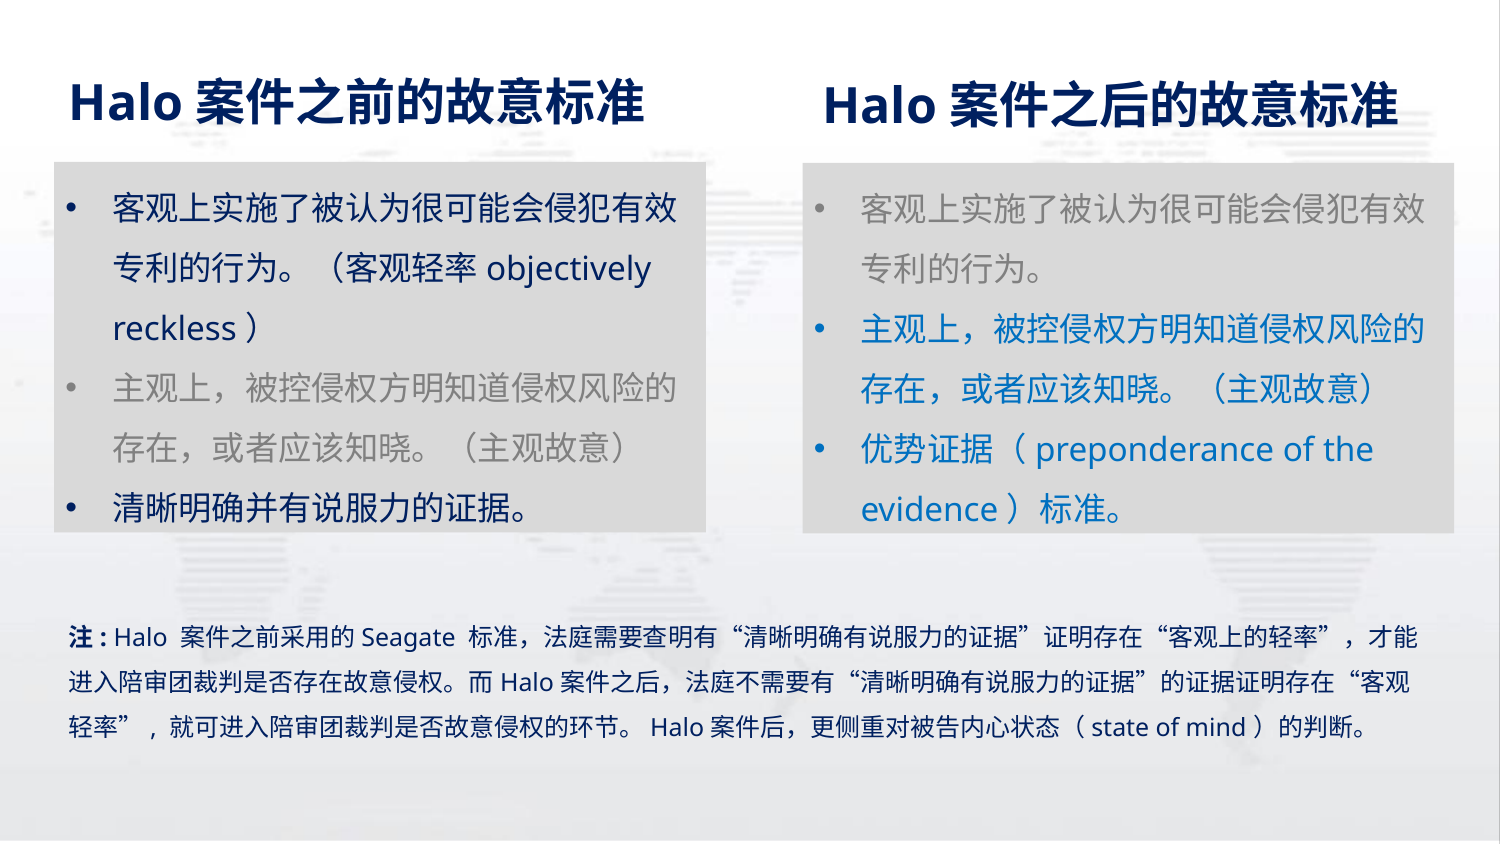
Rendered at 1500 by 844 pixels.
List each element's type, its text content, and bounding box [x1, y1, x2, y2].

text_box 客观上实施了被认为很可能会侵犯有效专利的行为。（客观轻率objectively reckless） 主观上，被控侵权方明知道侵权风险的存在，或者应该知晓。（主观故意） 清晰明确并有说服力的证据。 [54, 161, 706, 533]
text_box 注: Halo 案件之前采用的Seagate 标准，法庭需要查明有“清晰明确有说服力的证据”证明存在“客观上的轻率”，才能进入陪审团裁判是否存在故意侵权。而Halo案件之后，法庭不需要有“清晰明确有说服力的证据”的证据证明存在“客观轻率”, 就可进入陪审团裁判是否故意侵权的环节。Halo案件后，更侧重对被告内心状态（state of mind）的判断。 [54, 598, 1448, 749]
text_box Halo案件之前的故意标准 [54, 63, 669, 139]
text_box Halo案件之后的故意标准 [807, 66, 1415, 141]
text_box 客观上实施了被认为很可能会侵犯有效专利的行为。 主观上，被控侵权方明知道侵权风险的存在，或者应该知晓。（主观故意） 优势证据（preponderance of the evidence）标准。 [802, 162, 1455, 534]
picture [0, 0, 1500, 844]
